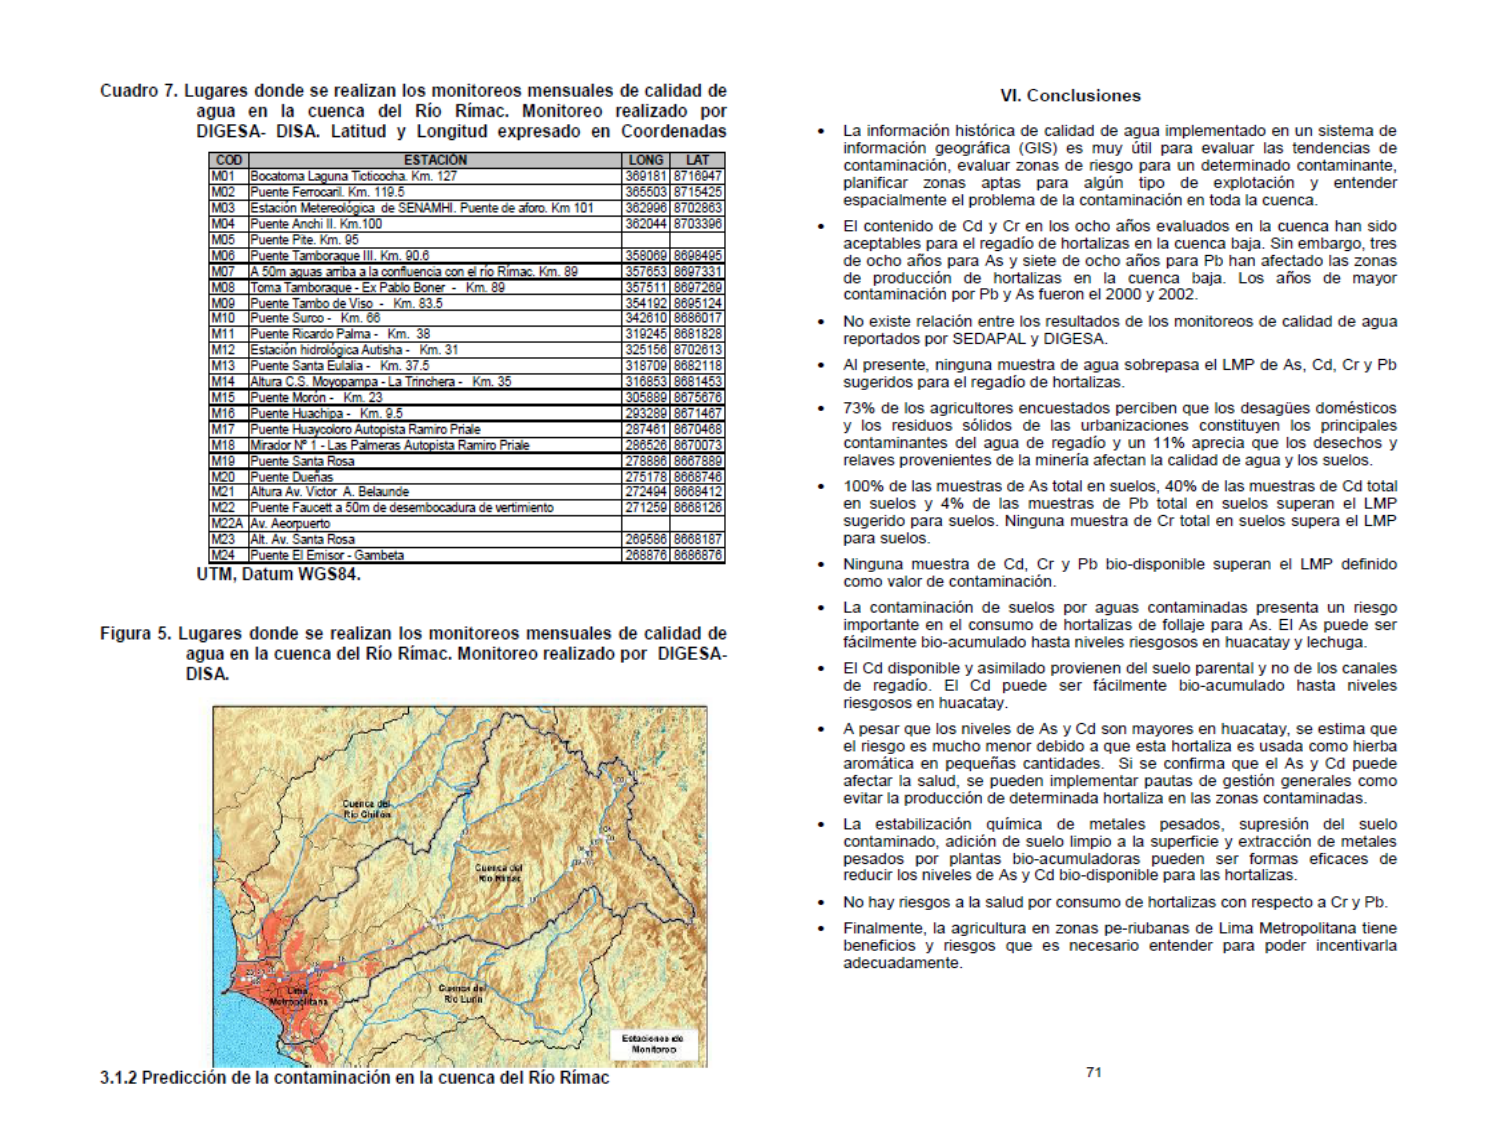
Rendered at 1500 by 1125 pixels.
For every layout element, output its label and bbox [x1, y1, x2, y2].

picture [64, 42, 1444, 1097]
